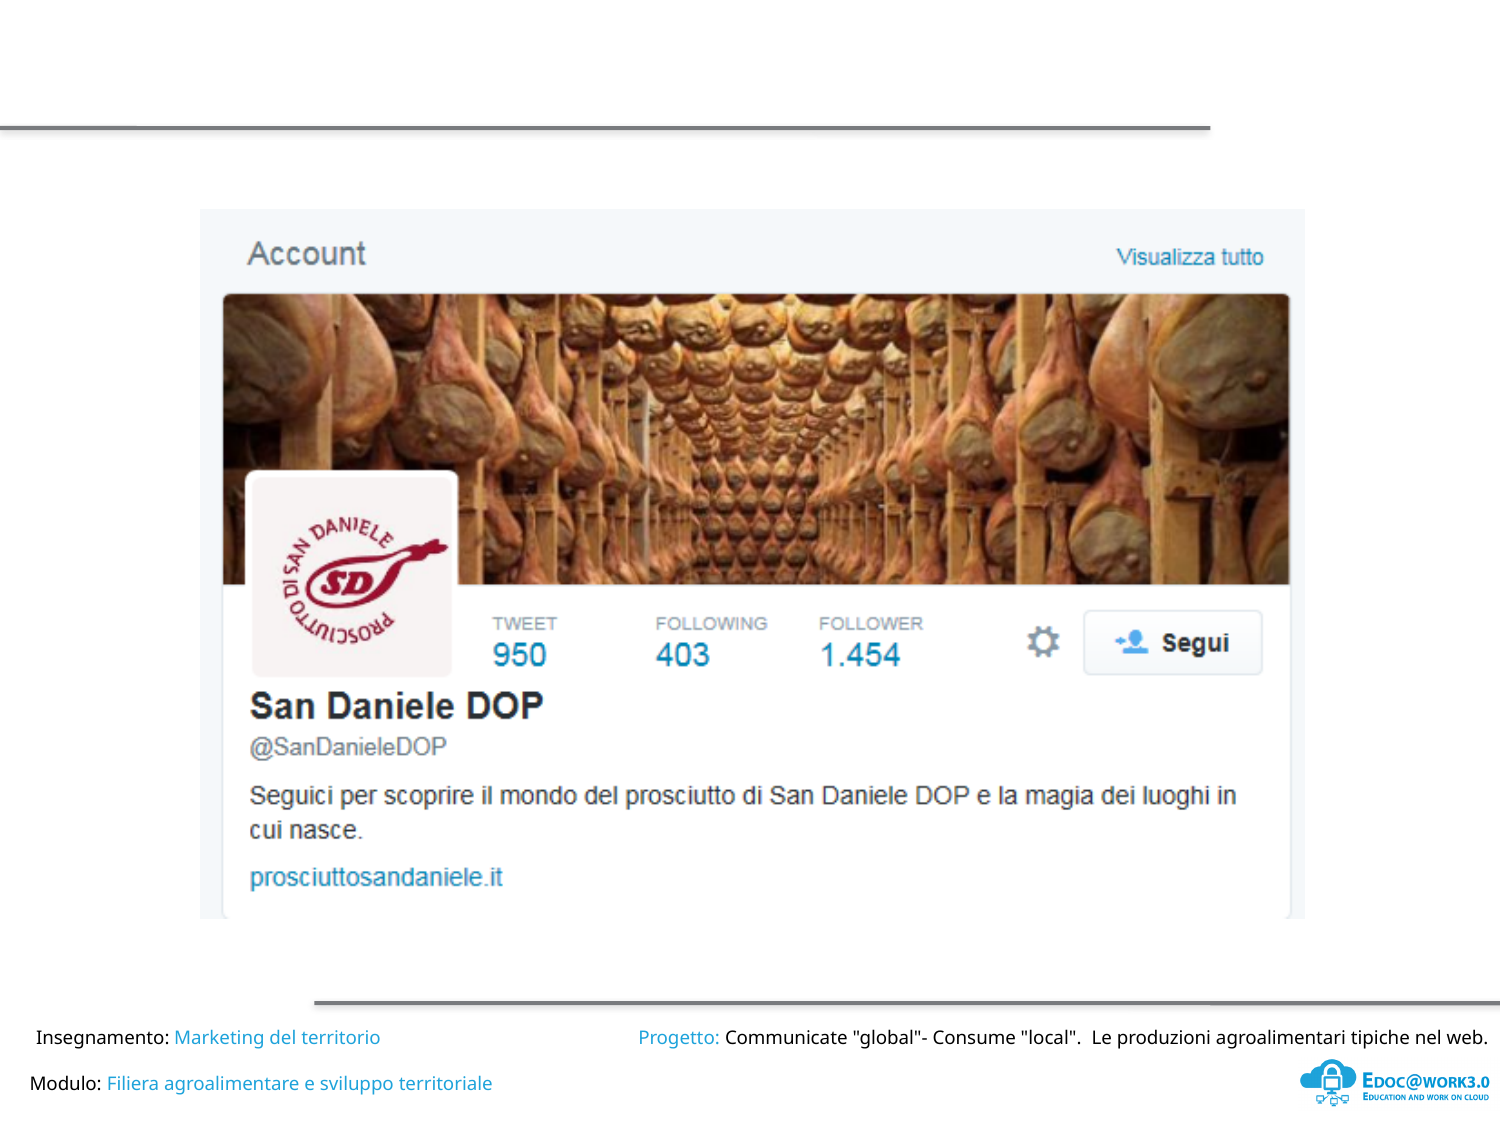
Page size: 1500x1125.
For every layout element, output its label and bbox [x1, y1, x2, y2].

picture [199, 209, 1305, 919]
picture [1298, 1057, 1500, 1111]
